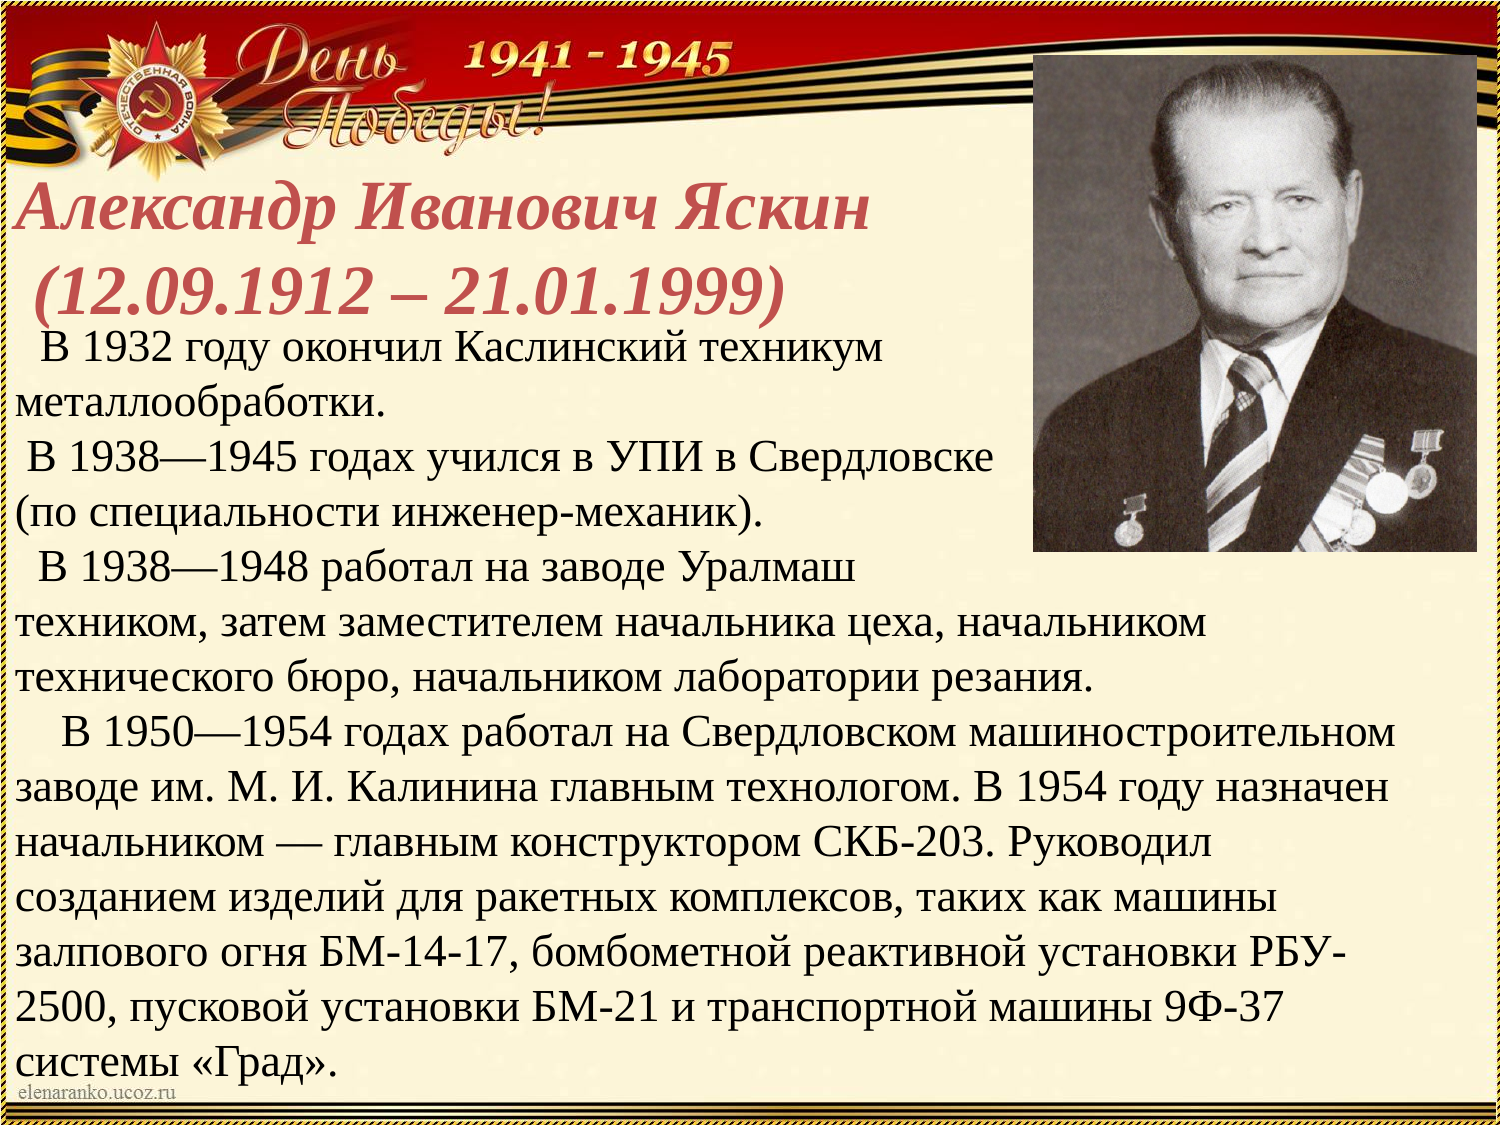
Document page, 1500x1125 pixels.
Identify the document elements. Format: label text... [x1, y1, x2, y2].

picture [0, 0, 1500, 1125]
text_box [76, 243, 1028, 303]
title Александр Иванович Яскин (12.09.1912 – 21.01.1999) [0, 151, 1028, 303]
text_box В 1932 году окончил Каслинский техникум металлообработки. В 1938—1945 годах учился в УПИ в Свердловске (по специальности инженер-механик). В 1938—1948 работал на заводе Уралмаш техником, затем заместителем начальника цеха, начальником технического бюро, начальником лаборатории резания. В 1950—1954 годах работал на Свердловском машиностроительном заводе им. М. И. Калинина главным технологом. В 1954 году назначен начальником — главным конструктором СКБ-203. Руководил созданием изделий для ракетных комплексов, таких как машины залпового огня БМ-14-17, бомбометной реактивной установки РБУ-2500, пусковой установки БМ-21 и транспортной машины 9Ф-37 системы «Град». [0, 303, 1430, 1094]
